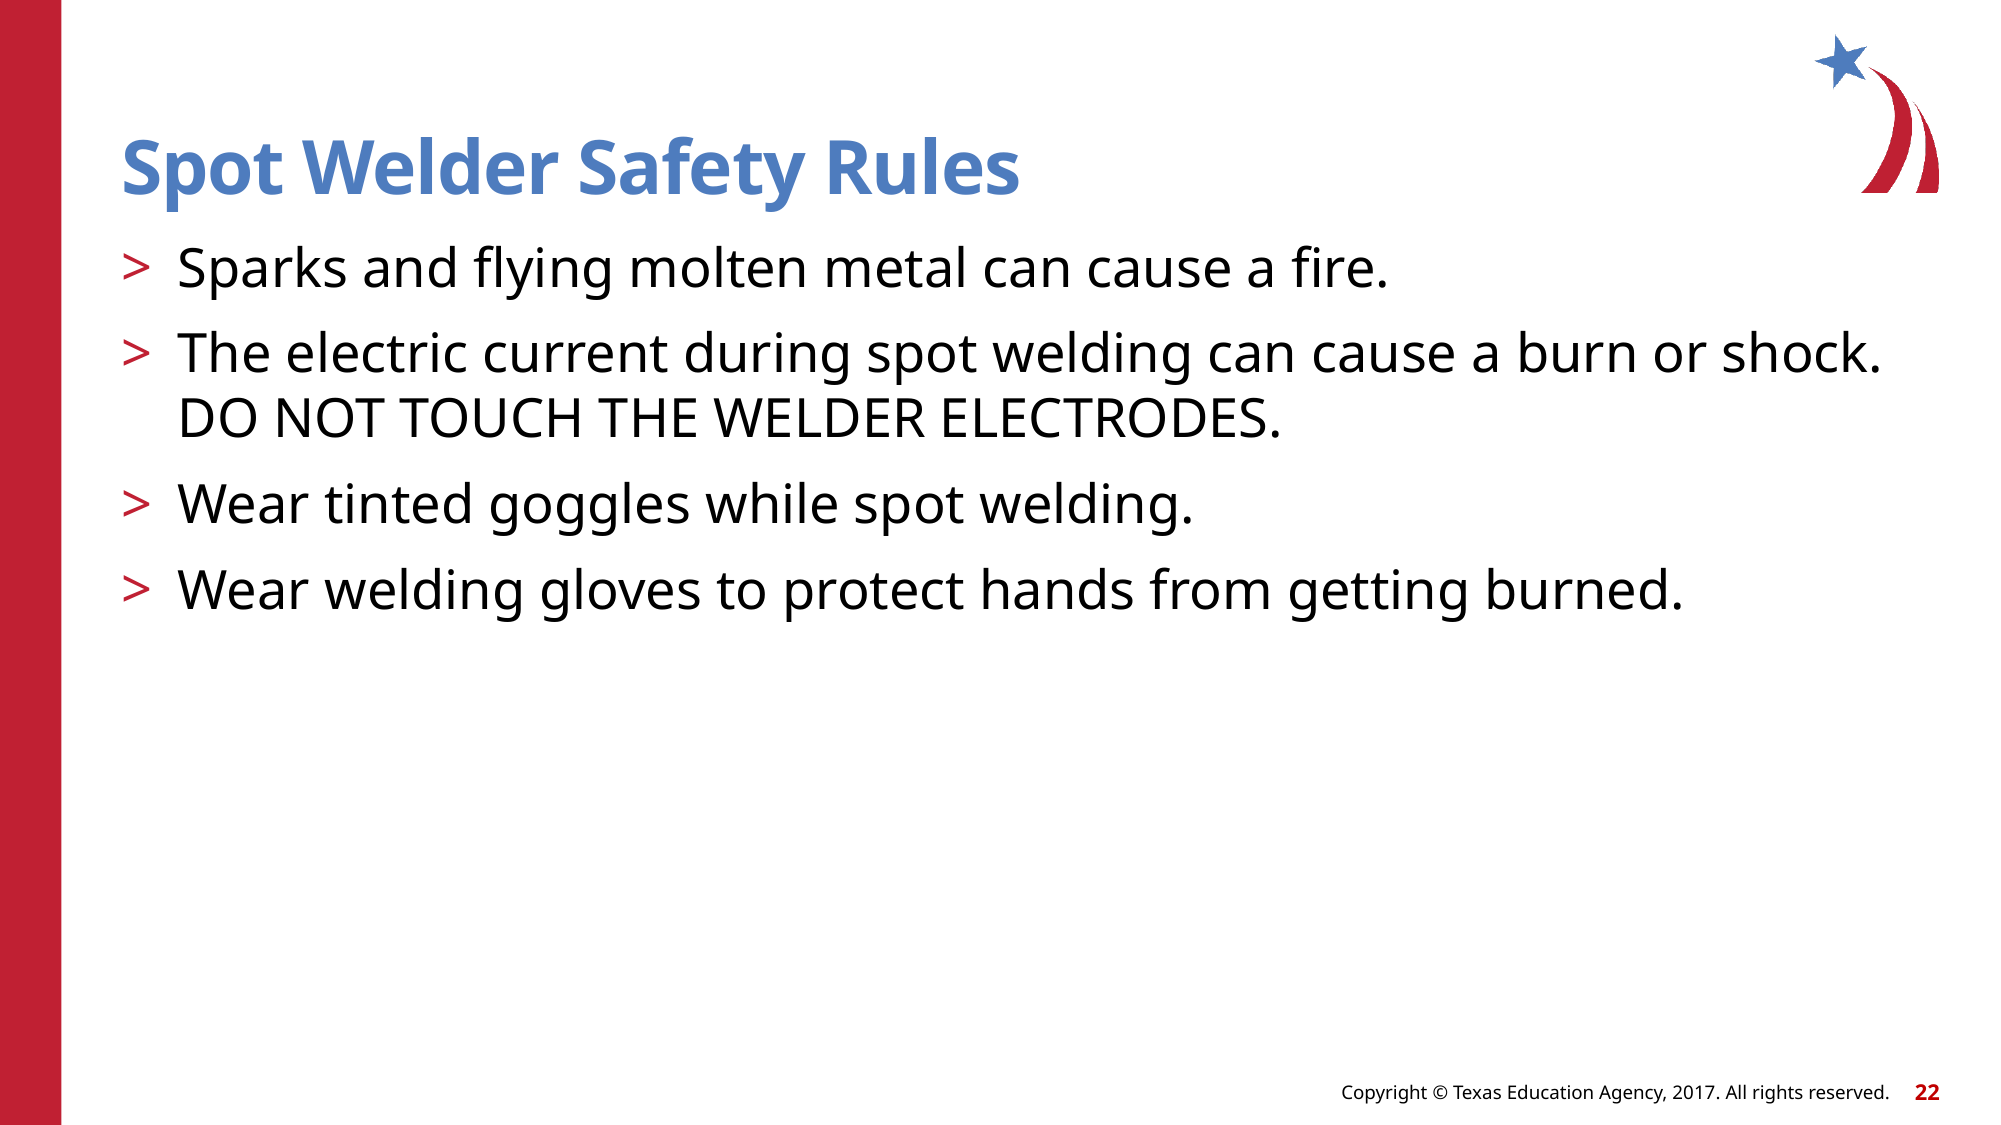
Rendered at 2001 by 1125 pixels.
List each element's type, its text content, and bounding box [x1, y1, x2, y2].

picture [1814, 34, 1939, 193]
list Sparks and flying molten metal can cause a fire. The electric current during spot welding can cause a burn or shock. DO NOT TOUCH THE WELDER ELECTRODES. Wear tinted goggles while spot welding. Wear welding gloves to protect hands from getting burned. [121, 233, 1936, 1010]
title Spot Welder Safety Rules [121, 66, 1772, 211]
